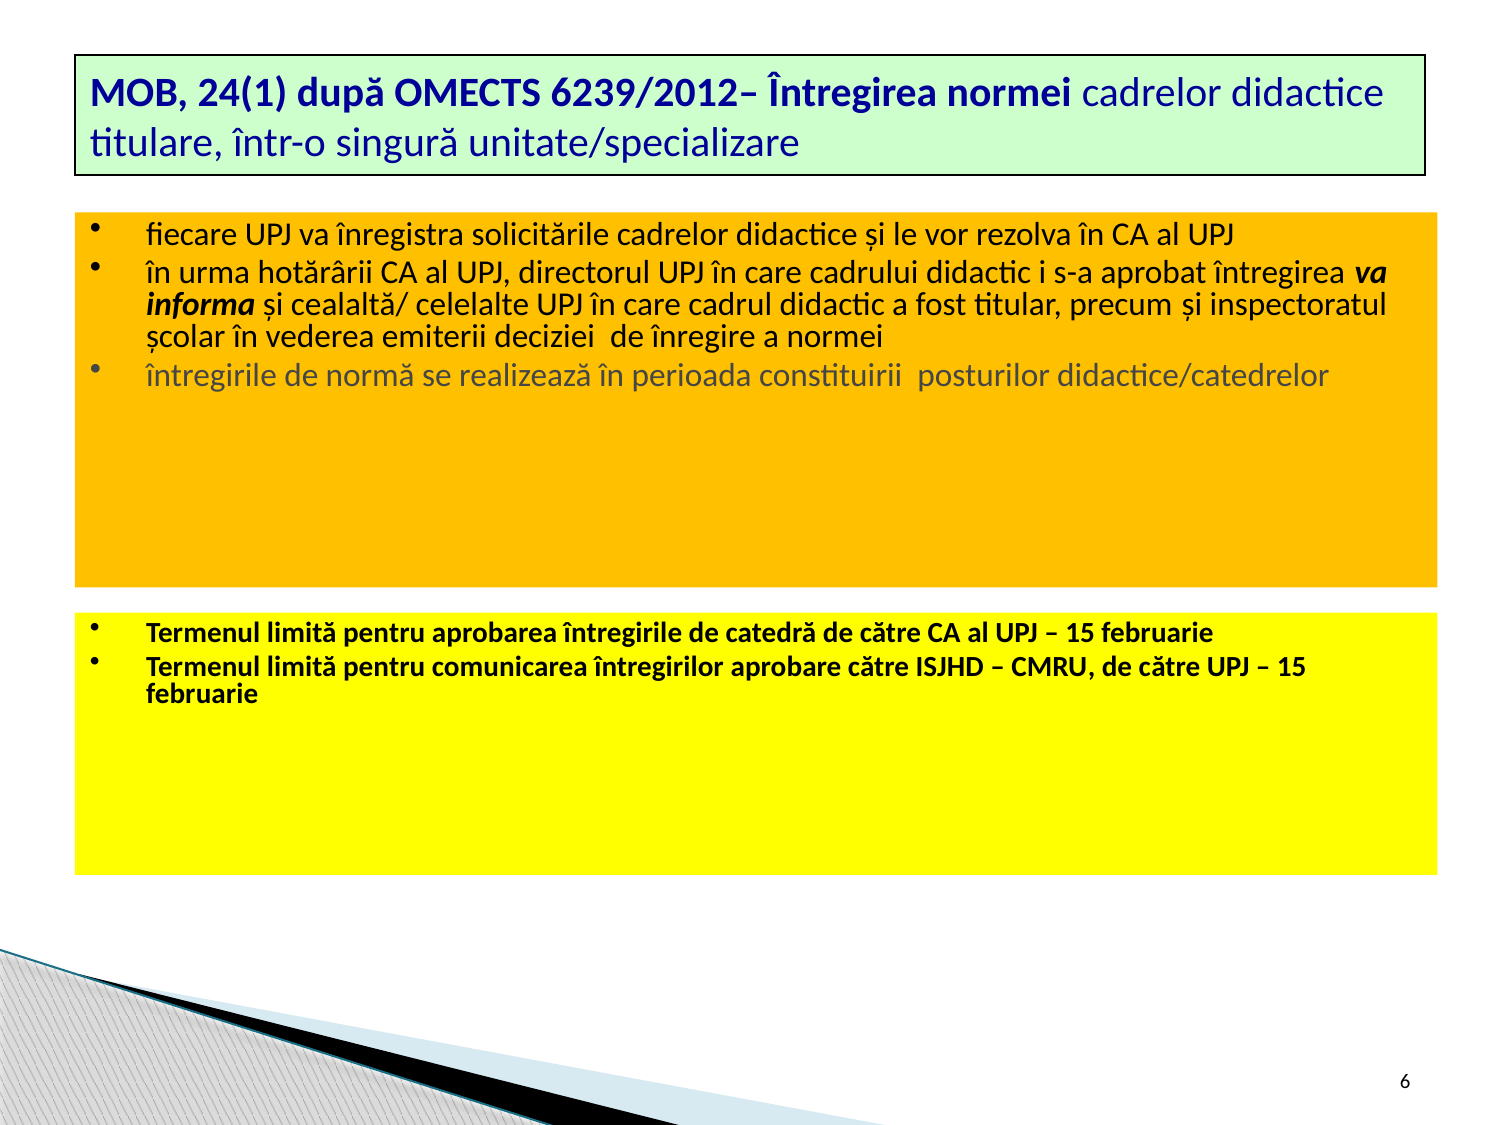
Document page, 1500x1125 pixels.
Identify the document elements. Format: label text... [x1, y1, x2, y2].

text_box MOB, 24(1) după OMECTS 6239/2012– Întregirea normei cadrelor didactice titulare, într-o singură unitate/specializare [74, 54, 1425, 175]
text_box Termenul limită pentru aprobarea întregirile de catedră de către CA al UPJ – 15 februarie Termenul limită pentru comunicarea întregirilor aprobare către ISJHD – CMRU, de către UPJ – 15 februarie [74, 612, 1438, 875]
slide_number 6 [1074, 1021, 1425, 1100]
text_box fiecare UPJ va înregistra solicitările cadrelor didactice şi le vor rezolva în CA al UPJ în urma hotărârii CA al UPJ, directorul UPJ în care cadrului didactic i s-a aprobat întregirea va informa şi cealaltă/ celelalte UPJ în care cadrul didactic a fost titular, precum și inspectoratul școlar în vederea emiterii deciziei de înregire a normei întregirile de normă se realizează în perioada constituirii posturilor didactice/catedrelor [74, 212, 1438, 588]
